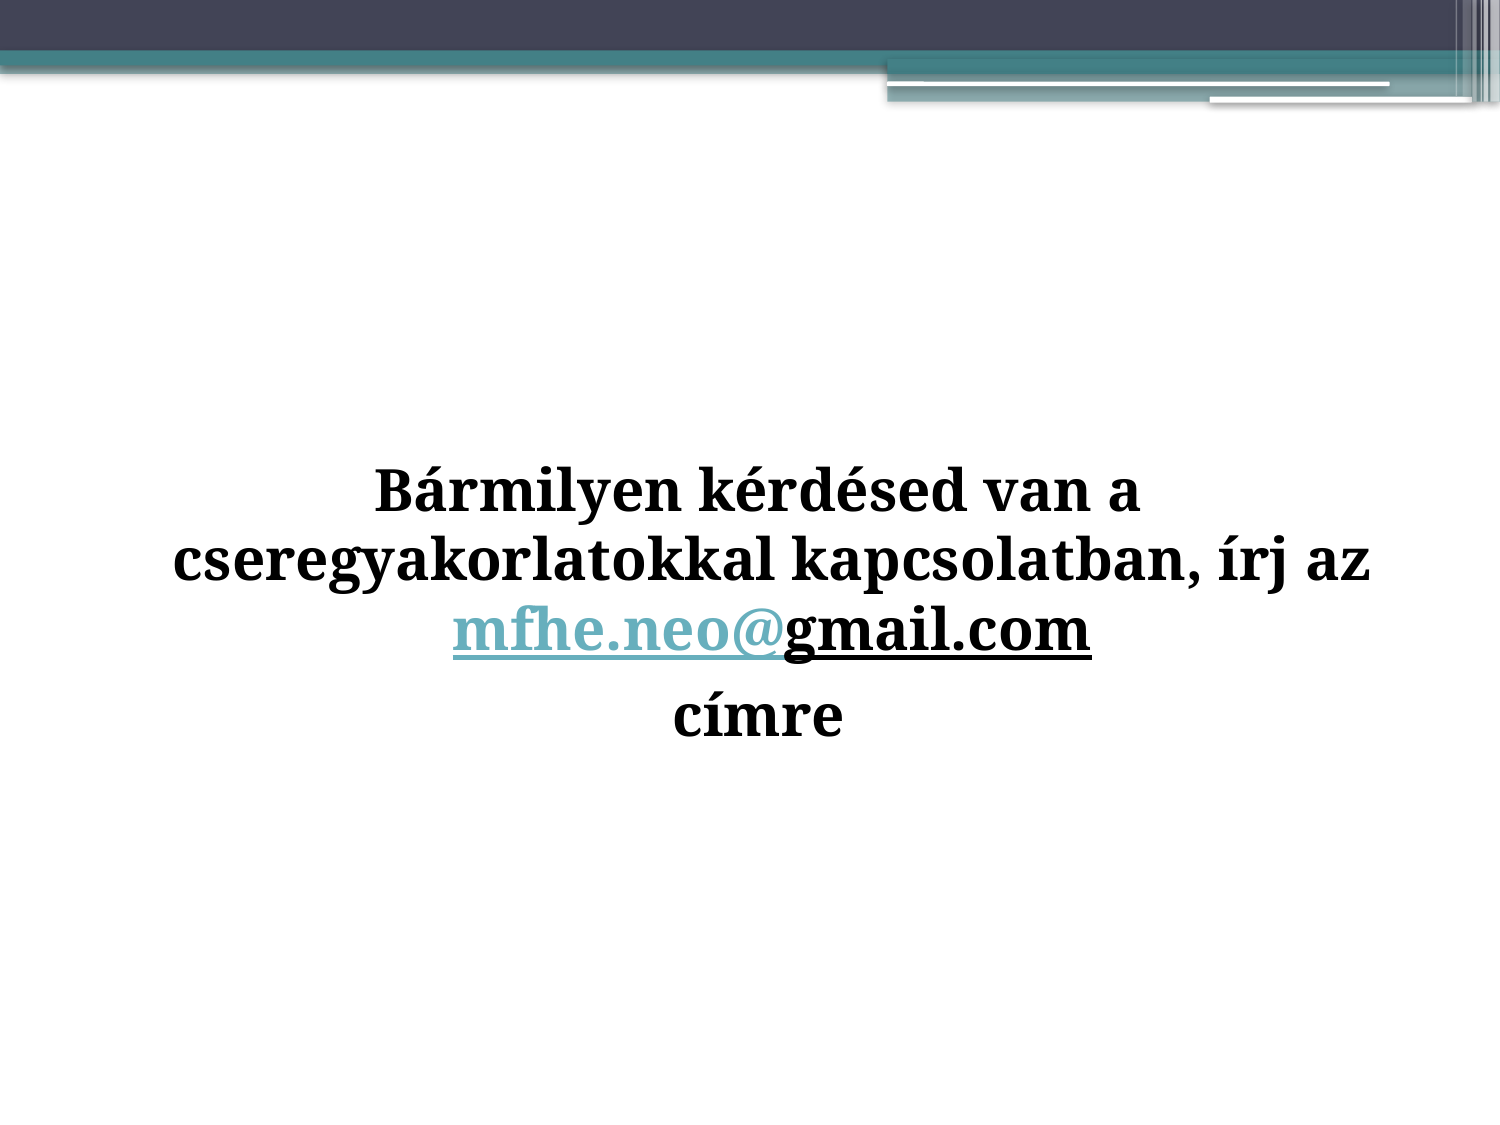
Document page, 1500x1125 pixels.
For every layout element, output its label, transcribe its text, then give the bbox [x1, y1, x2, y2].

list Bármilyen kérdésed van a cseregyakorlatokkal kapcsolatban, írj az mfhe.neo@gmail.com címre [75, 368, 1425, 1079]
